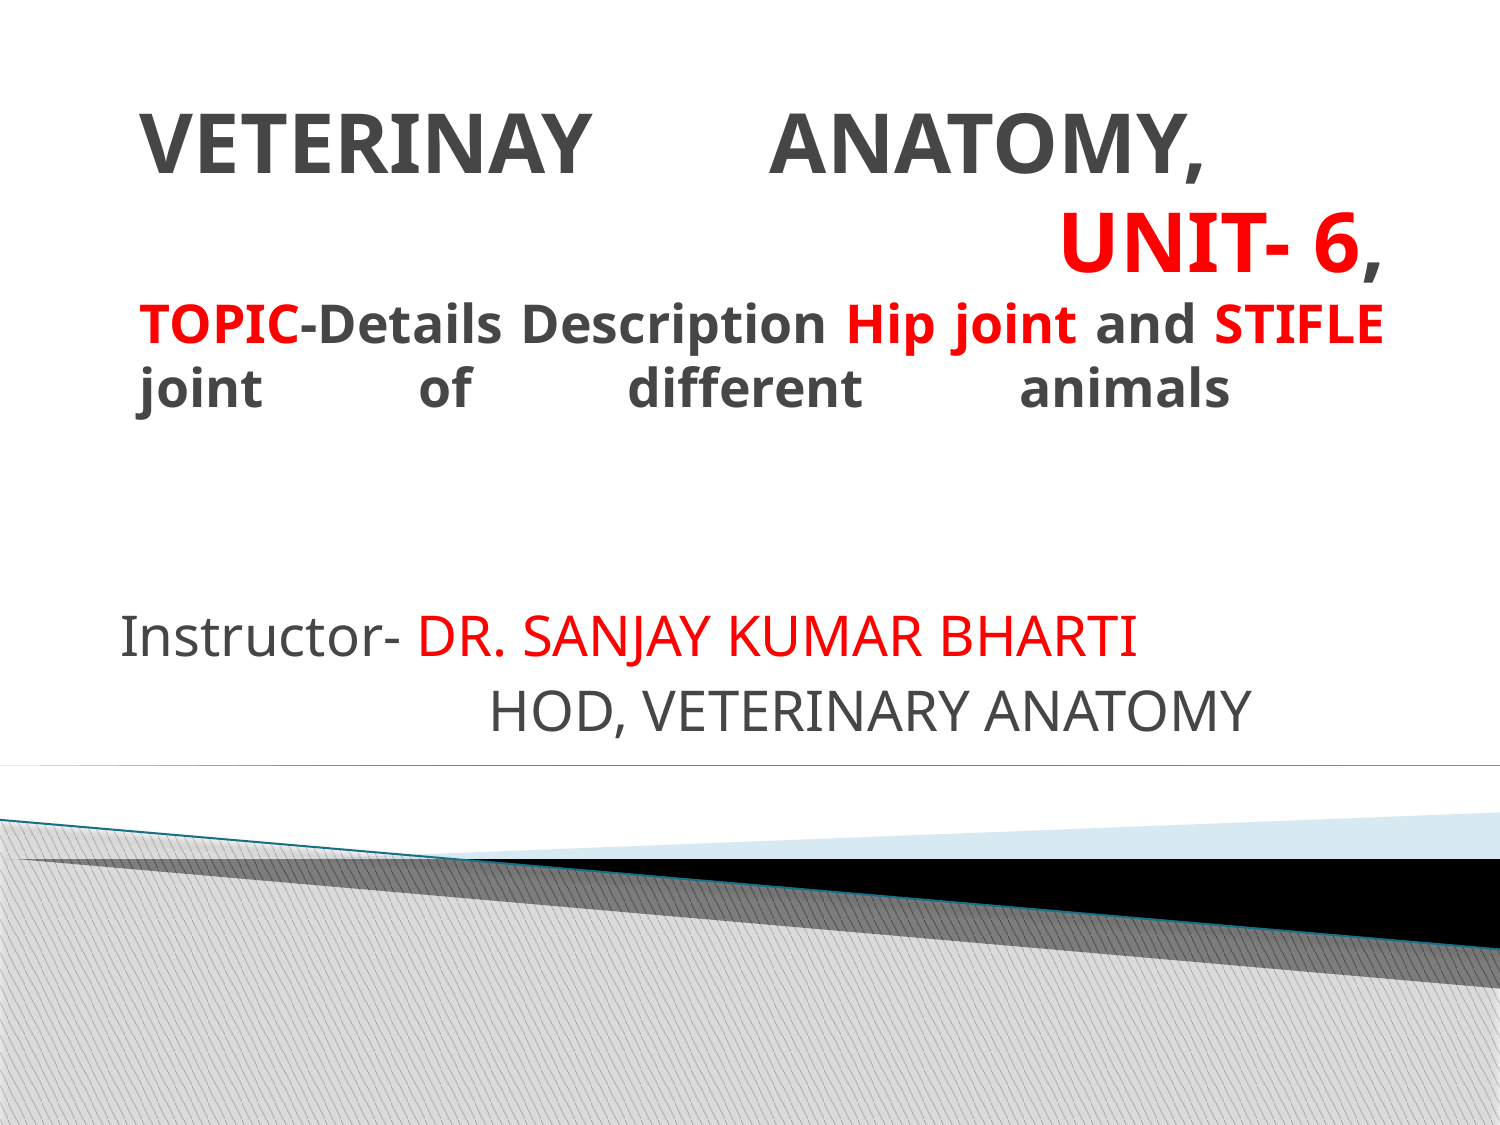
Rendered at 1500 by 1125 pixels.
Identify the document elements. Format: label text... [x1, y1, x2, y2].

picture [5, 859, 1500, 989]
subtitle Instructor- DR. SANJAY KUMAR BHARTI HOD, VETERINARY ANATOMY [112, 592, 1388, 790]
title VETERINAY ANATOMY, UNIT- 6, TOPIC-Details Description Hip joint and STIFLE joint of different animals [125, 75, 1400, 500]
